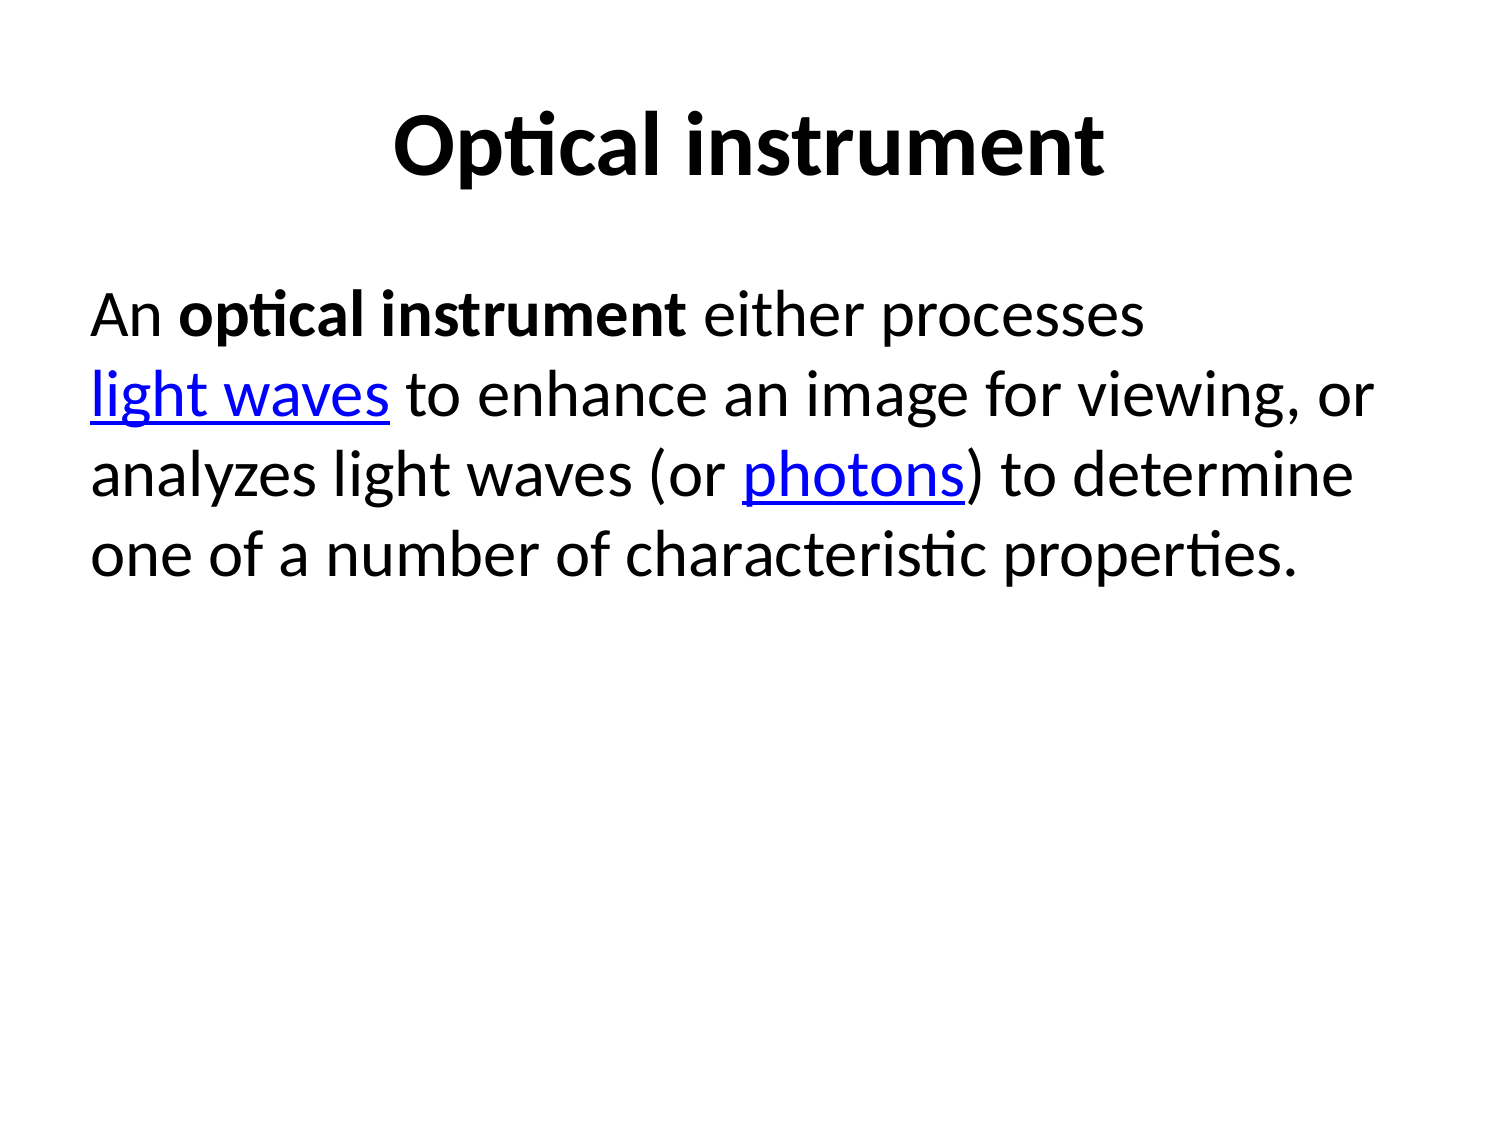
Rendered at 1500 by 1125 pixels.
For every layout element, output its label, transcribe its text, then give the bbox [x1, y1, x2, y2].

list An optical instrument either processes light waves to enhance an image for viewing, or analyzes light waves (or photons) to determine one of a number of characteristic properties. [75, 262, 1425, 1005]
title Optical instrument [75, 45, 1425, 233]
